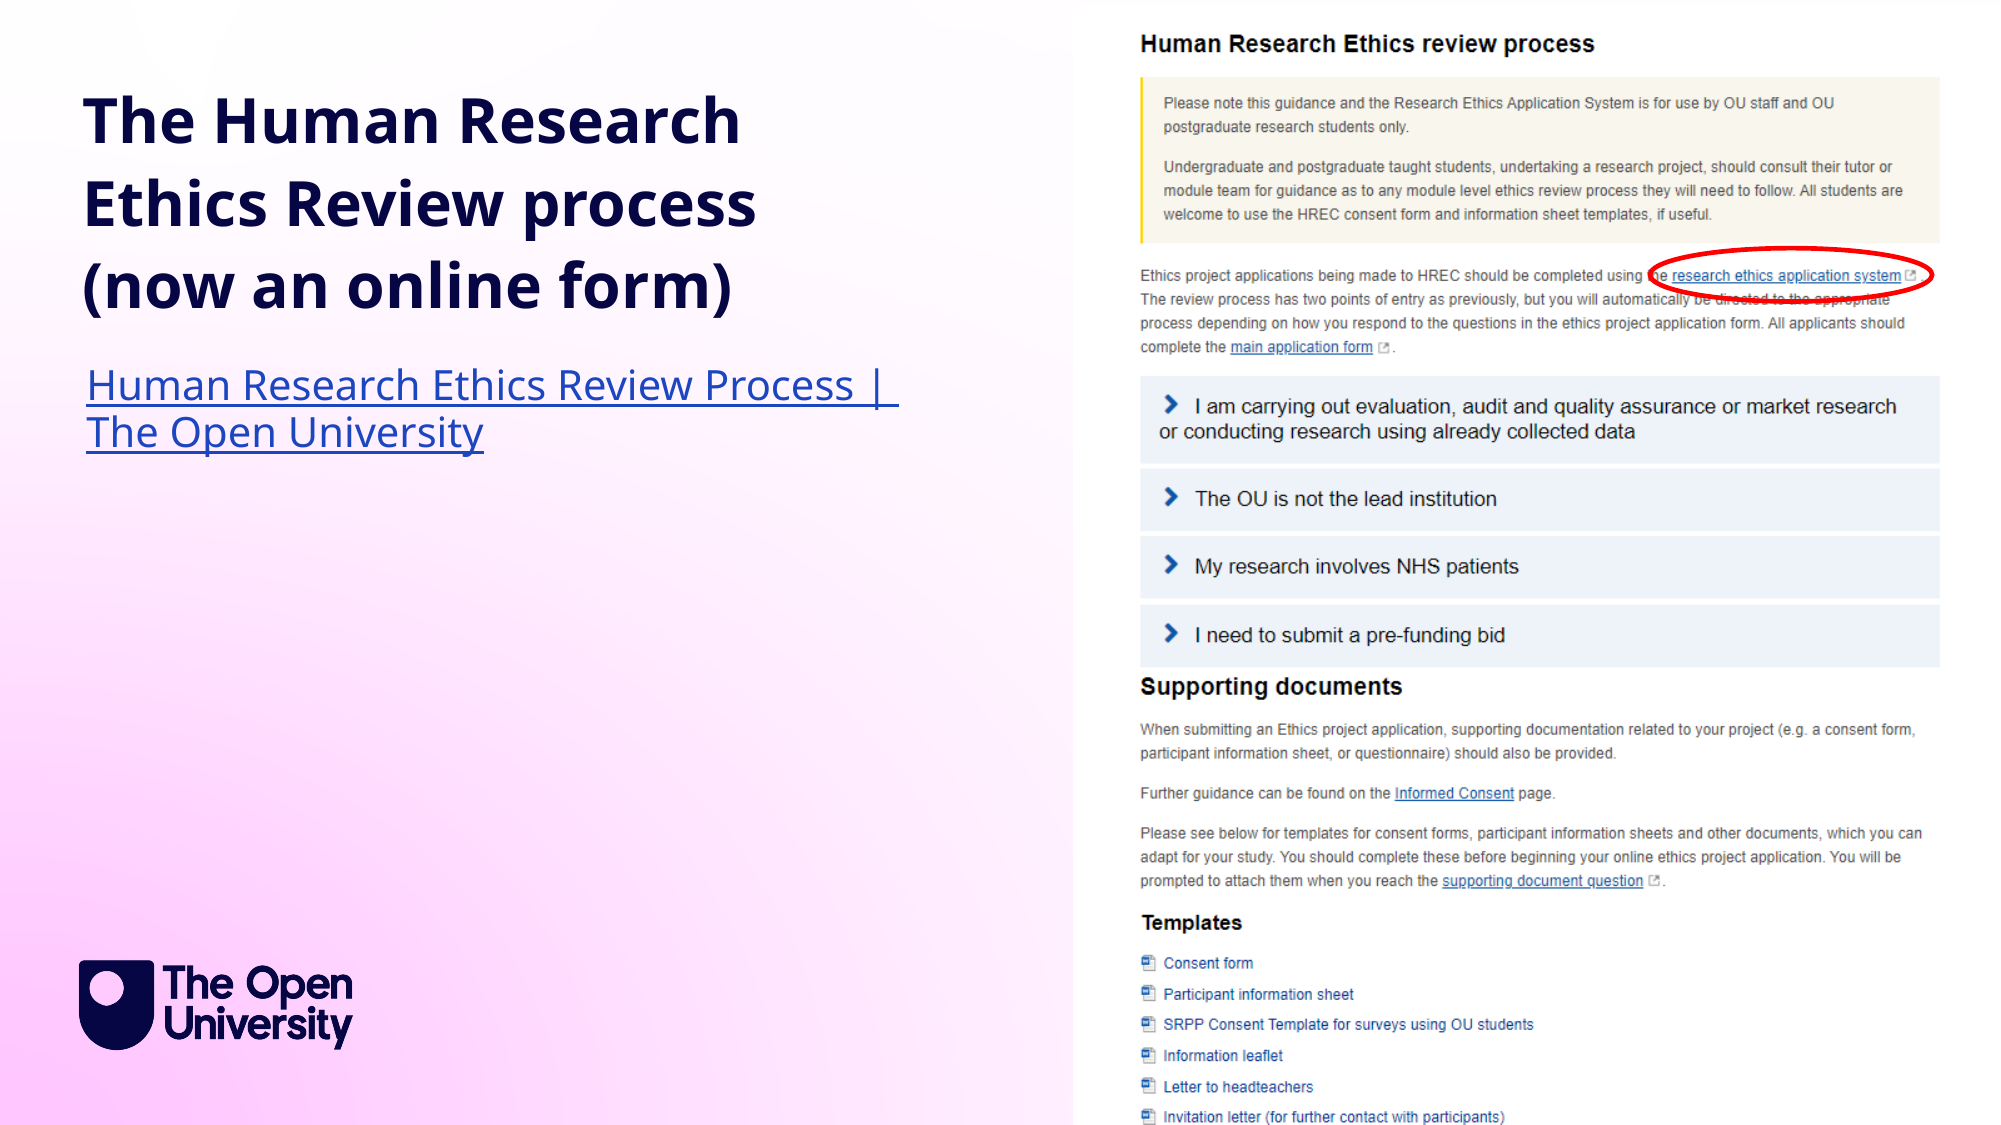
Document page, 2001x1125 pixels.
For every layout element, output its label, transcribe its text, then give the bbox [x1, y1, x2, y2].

table_cell [0, 0, 2000, 1125]
picture [77, 956, 358, 1053]
picture [1073, 6, 2000, 1125]
list Human Research Ethics Review Process | The Open University [71, 345, 927, 407]
list The Human Research Ethics Review process (now an online form) [67, 66, 878, 233]
